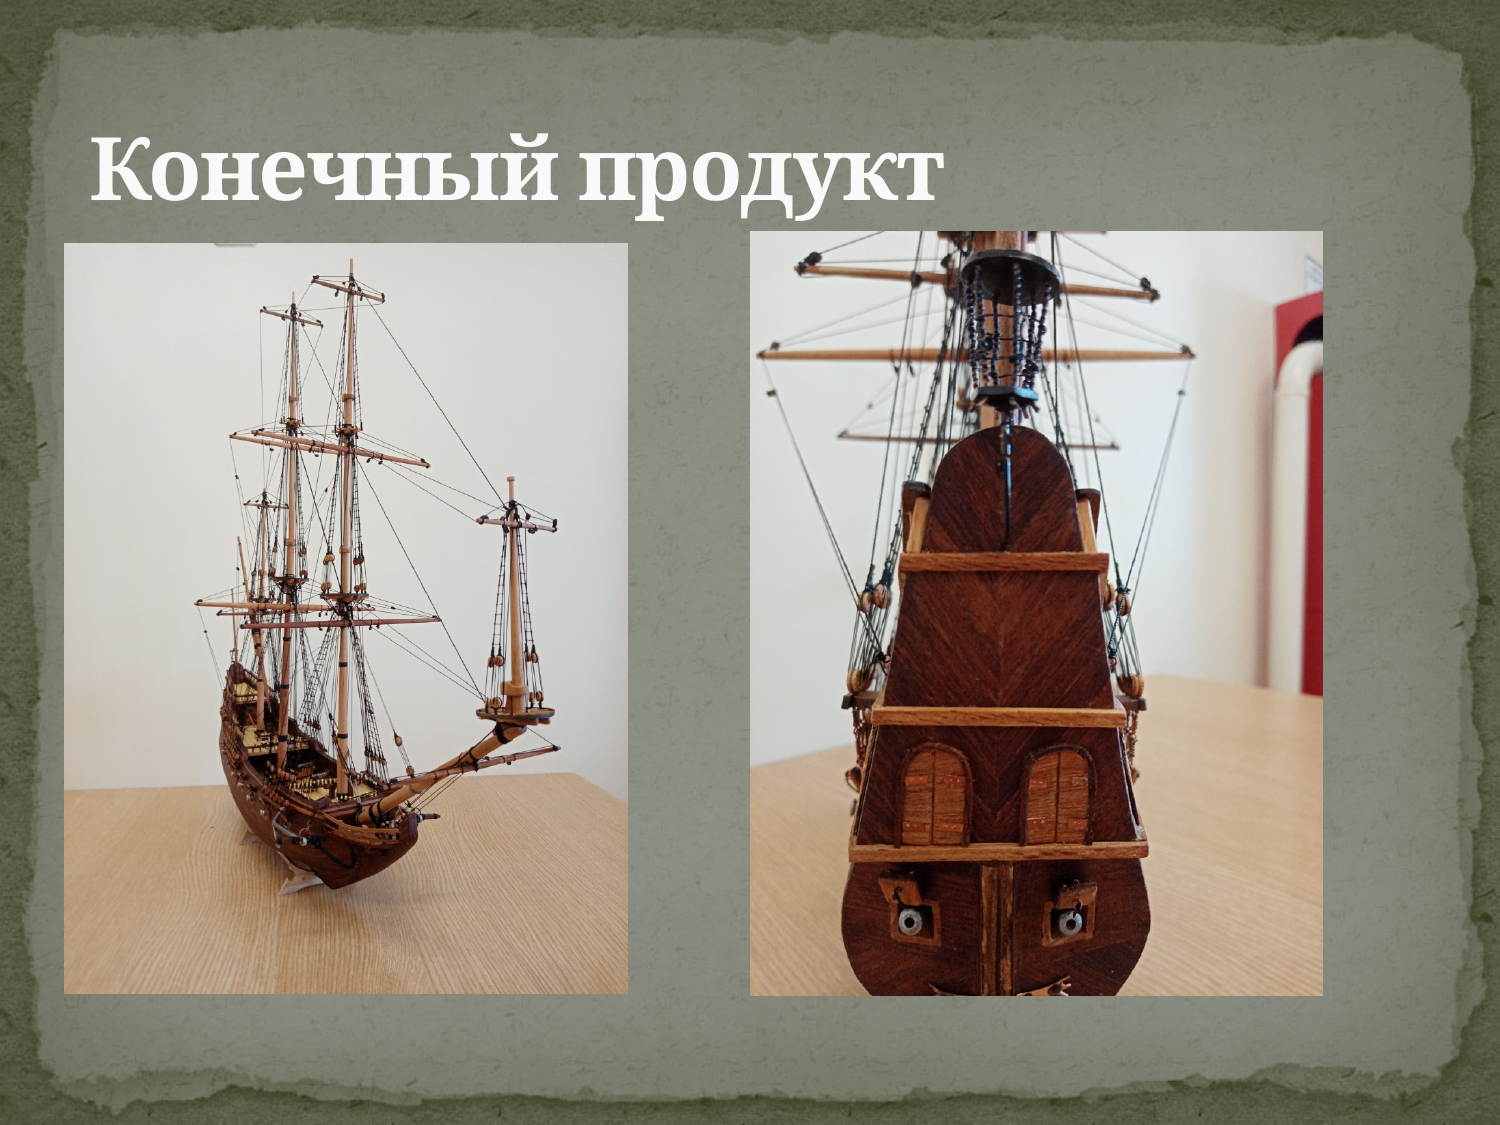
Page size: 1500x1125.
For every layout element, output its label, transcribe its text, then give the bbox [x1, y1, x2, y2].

title Конечный продукт [74, 24, 1425, 225]
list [67, 246, 626, 993]
picture [750, 231, 1323, 996]
